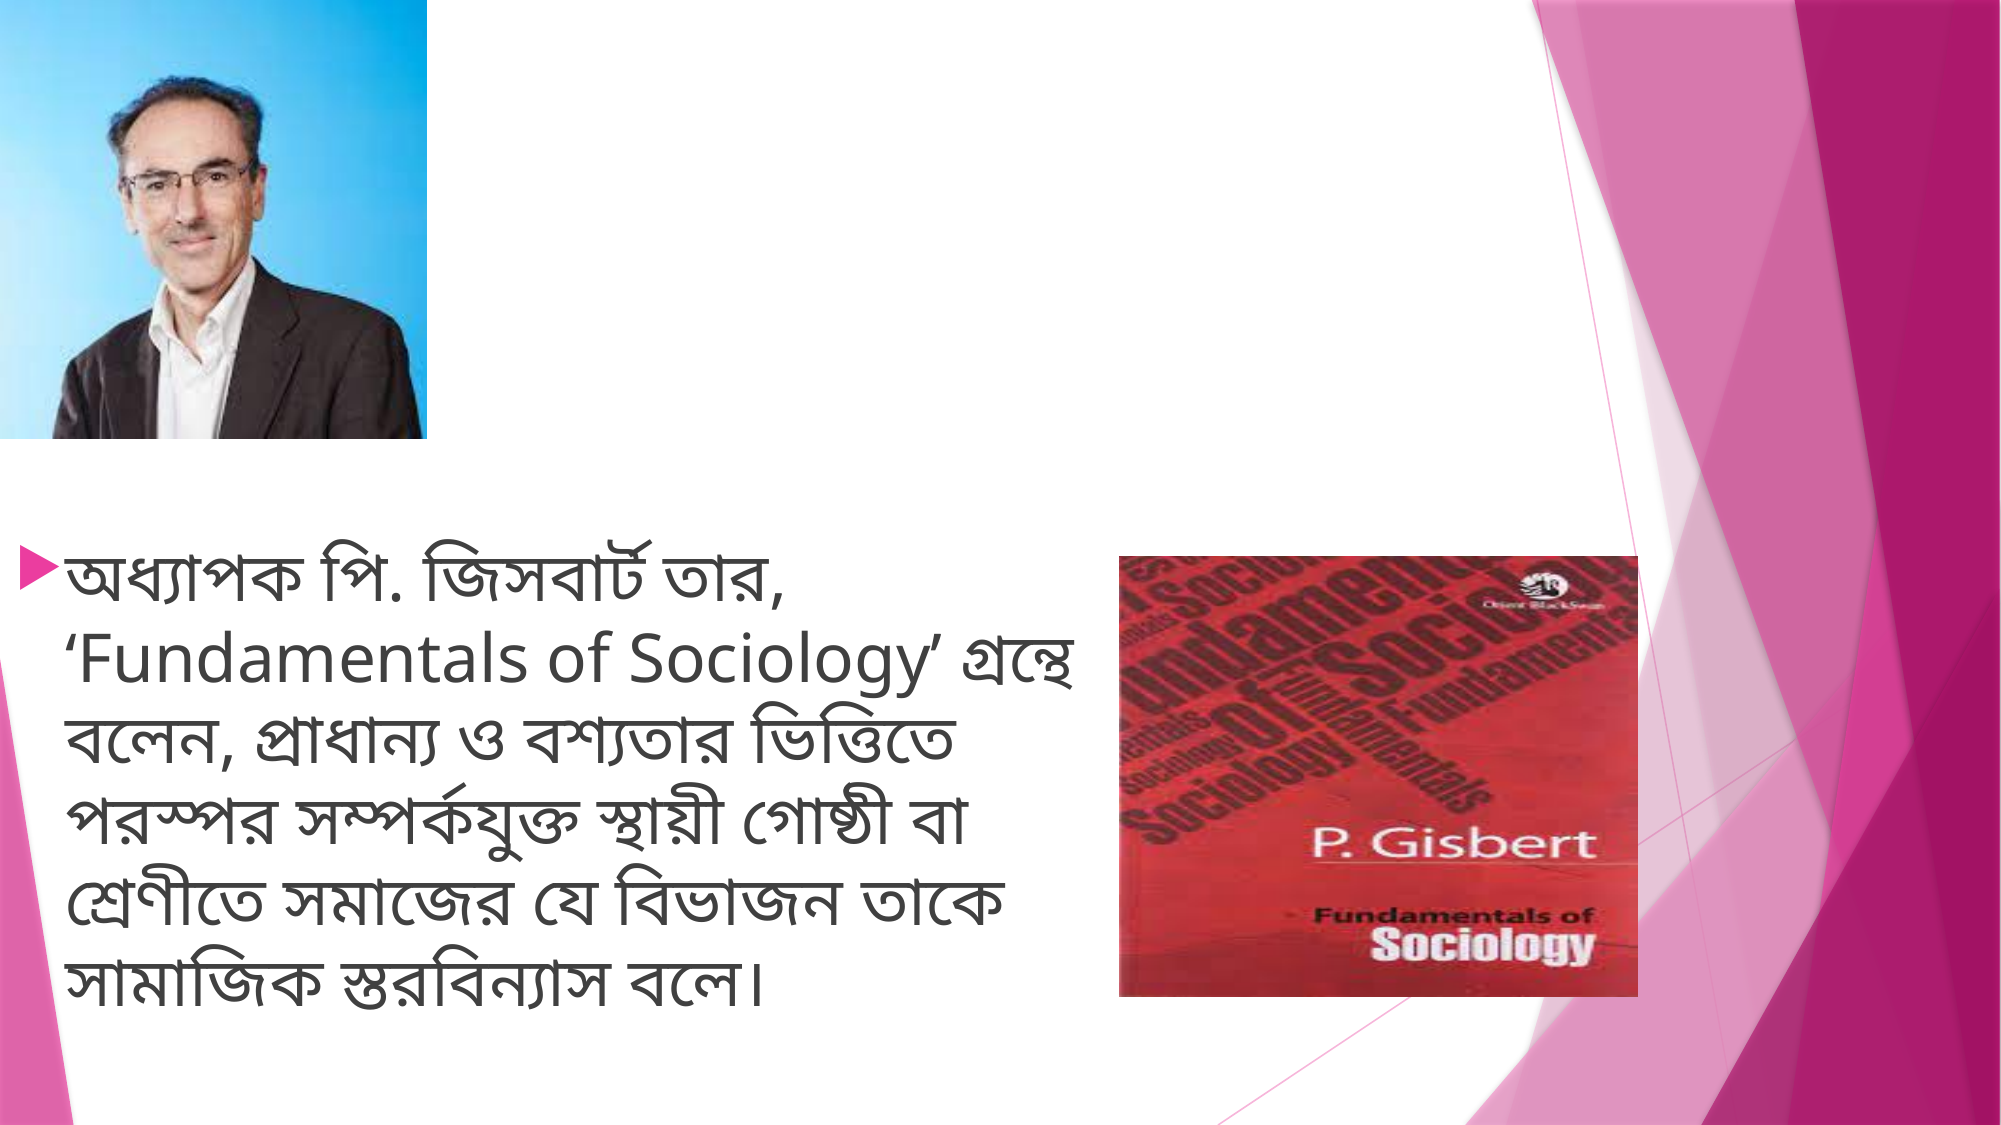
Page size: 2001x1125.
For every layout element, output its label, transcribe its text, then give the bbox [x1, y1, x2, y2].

picture [0, 0, 427, 439]
list অধ্যাপক পি. জিসবার্ট তার, ‘Fundamentals of Sociology’ গ্রন্থে বলেন, প্রাধান্য ও বশ্যতার ভিত্তিতে পরস্পর সম্পর্কযুক্ত স্থায়ী গোষ্ঠী বা শ্রেণীতে সমাজের যে বিভাজন তাকে সামাজিক স্তরবিন্যাস বলে। [0, 526, 1102, 1112]
picture [1118, 556, 1639, 998]
